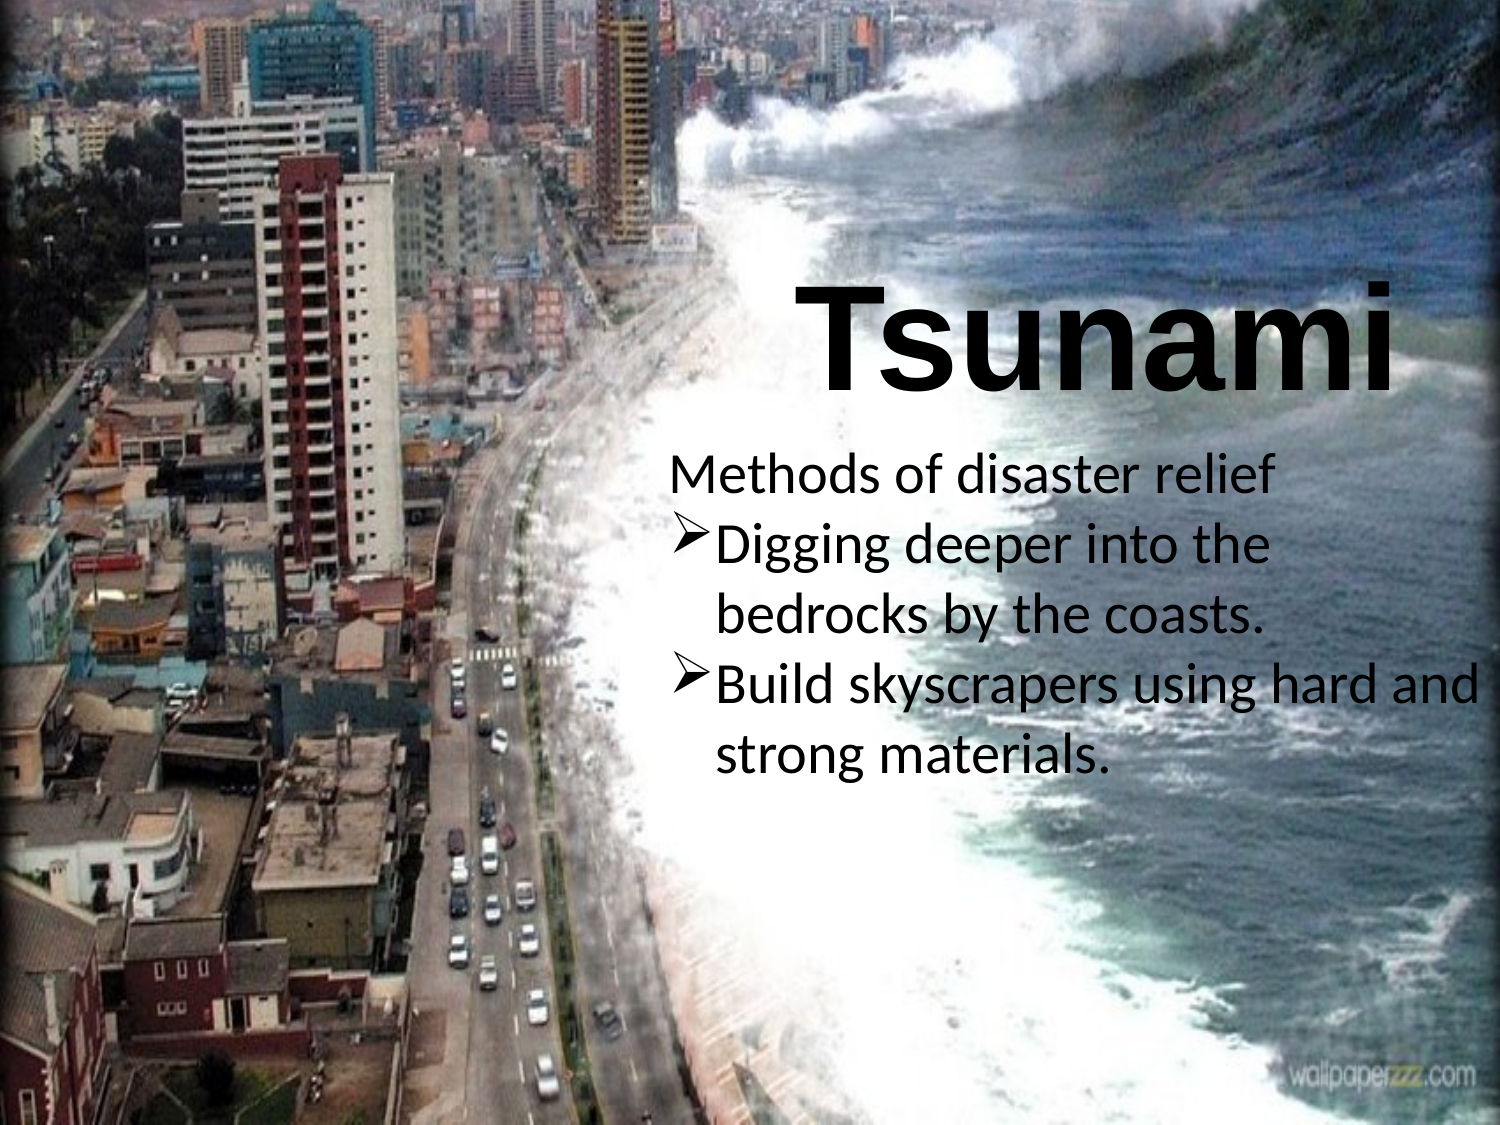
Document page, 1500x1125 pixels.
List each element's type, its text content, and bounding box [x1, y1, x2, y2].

text_box Methods of disaster relief Digging deeper into the bedrocks by the coasts. Build skyscrapers using hard and strong materials. [654, 427, 1500, 793]
picture [0, 0, 1500, 1125]
text_box Tsunami [780, 233, 1416, 427]
